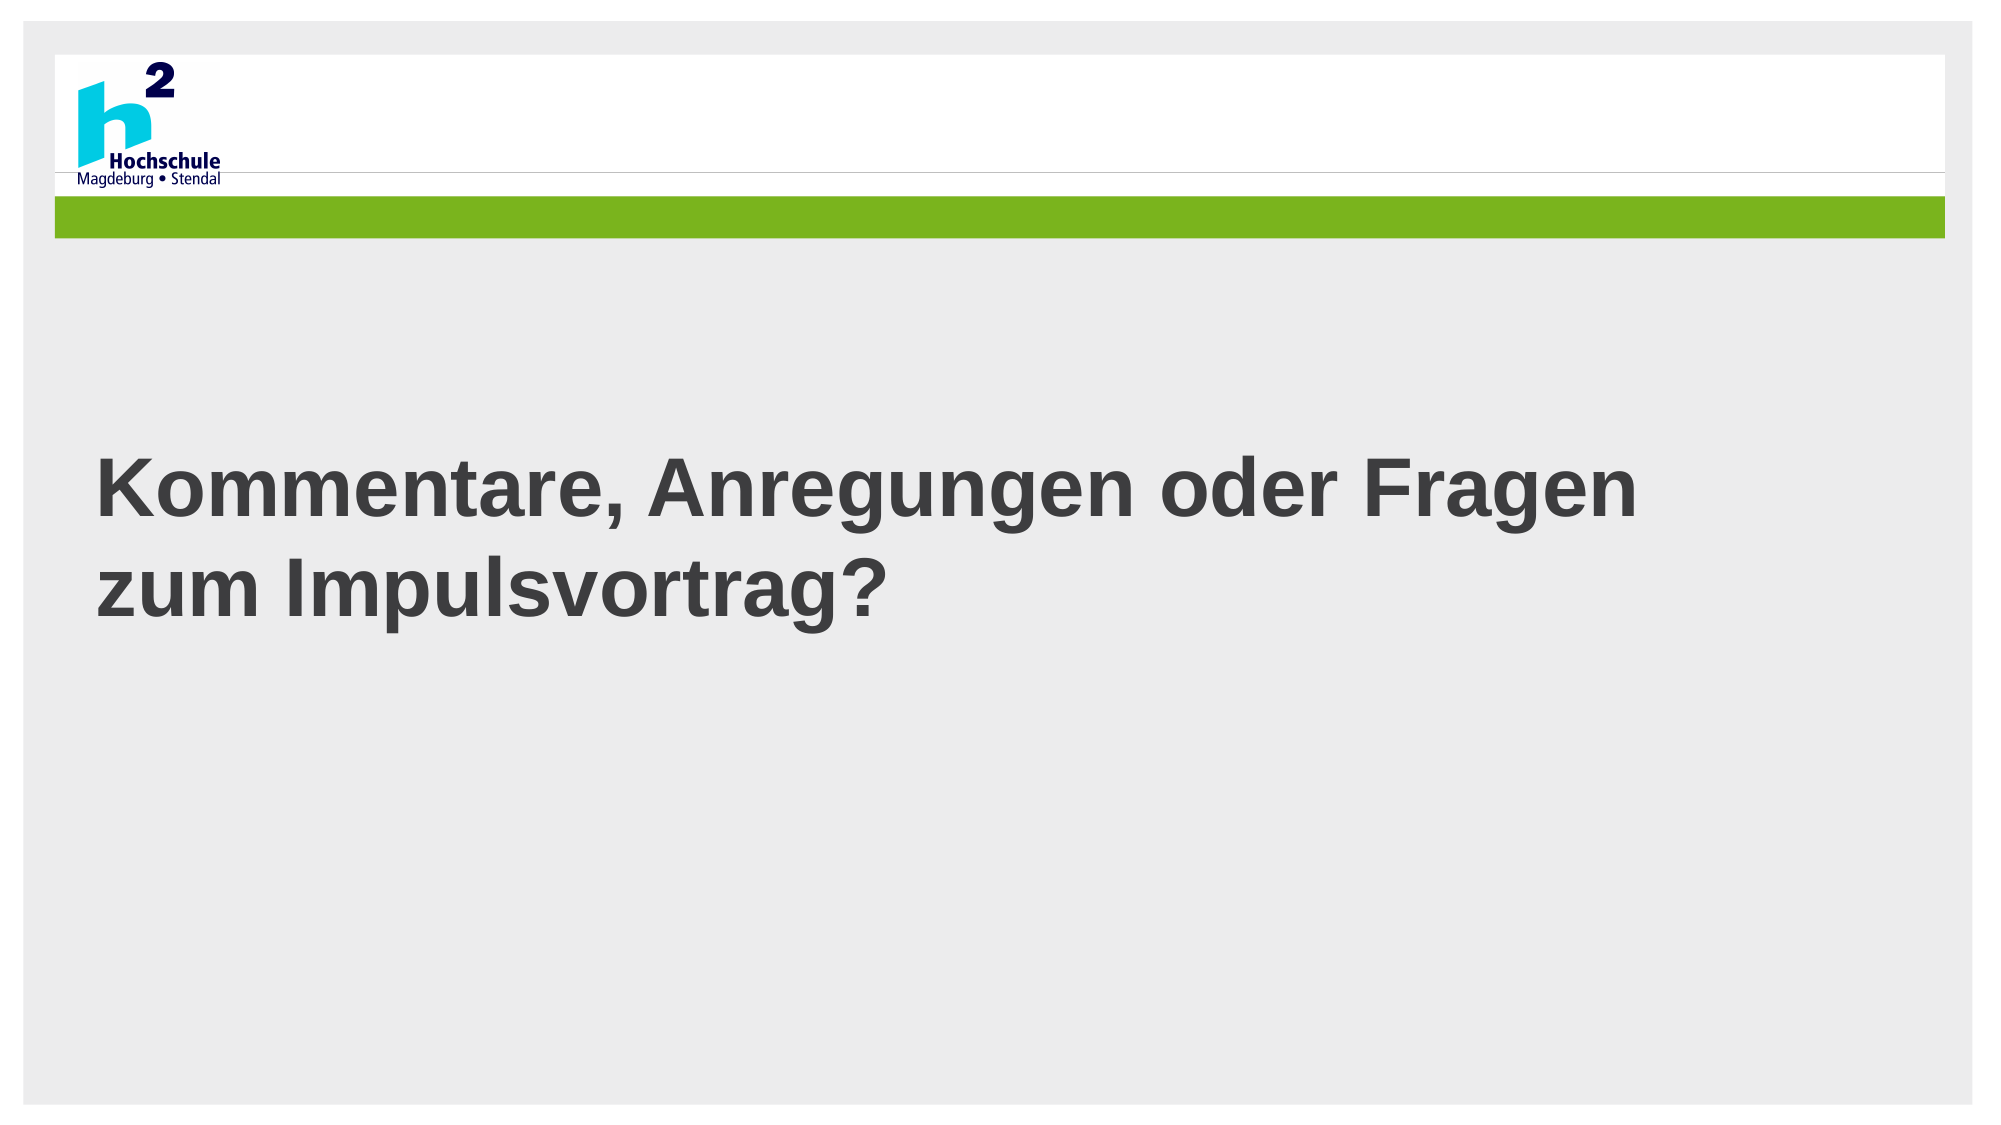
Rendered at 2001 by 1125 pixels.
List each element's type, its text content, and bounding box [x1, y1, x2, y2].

picture [78, 62, 220, 188]
title Kommentare, Anregungen oder Fragen zum Impulsvortrag? [89, 325, 1790, 740]
